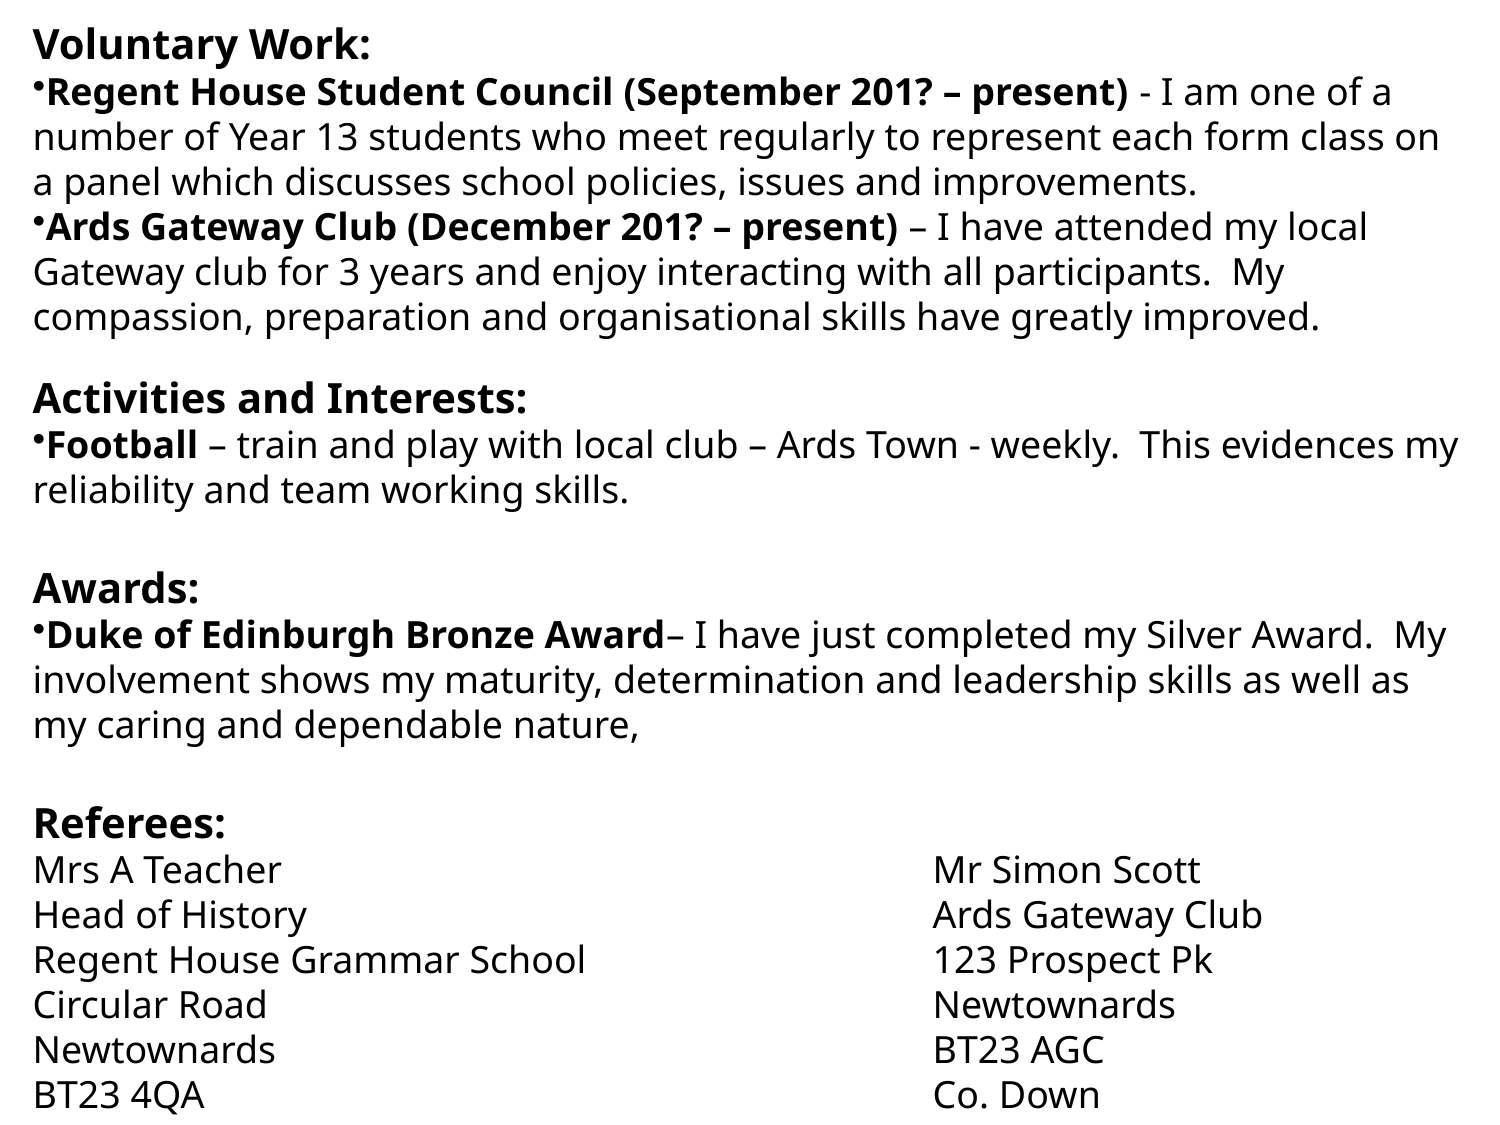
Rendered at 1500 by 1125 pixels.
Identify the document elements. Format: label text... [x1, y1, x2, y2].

text_box Voluntary Work: Regent House Student Council (September 201? – present) - I am one of a number of Year 13 students who meet regularly to represent each form class on a panel which discusses school policies, issues and improvements. Ards Gateway Club (December 201? – present) – I have attended my local Gateway club for 3 years and enjoy interacting with all participants. My compassion, preparation and organisational skills have greatly improved. Activities and Interests: Football – train and play with local club – Ards Town - weekly. This evidences my reliability and team working skills. Awards: Duke of Edinburgh Bronze Award– I have just completed my Silver Award. My involvement shows my maturity, determination and leadership skills as well as my caring and dependable nature, Referees: Mrs A Teacher Mr Simon Scott Head of History Ards Gateway Club Regent House Grammar School 123 Prospect Pk Circular Road Newtownards Newtownards BT23 AGC BT23 4QA Co. Down [17, 10, 1479, 1124]
